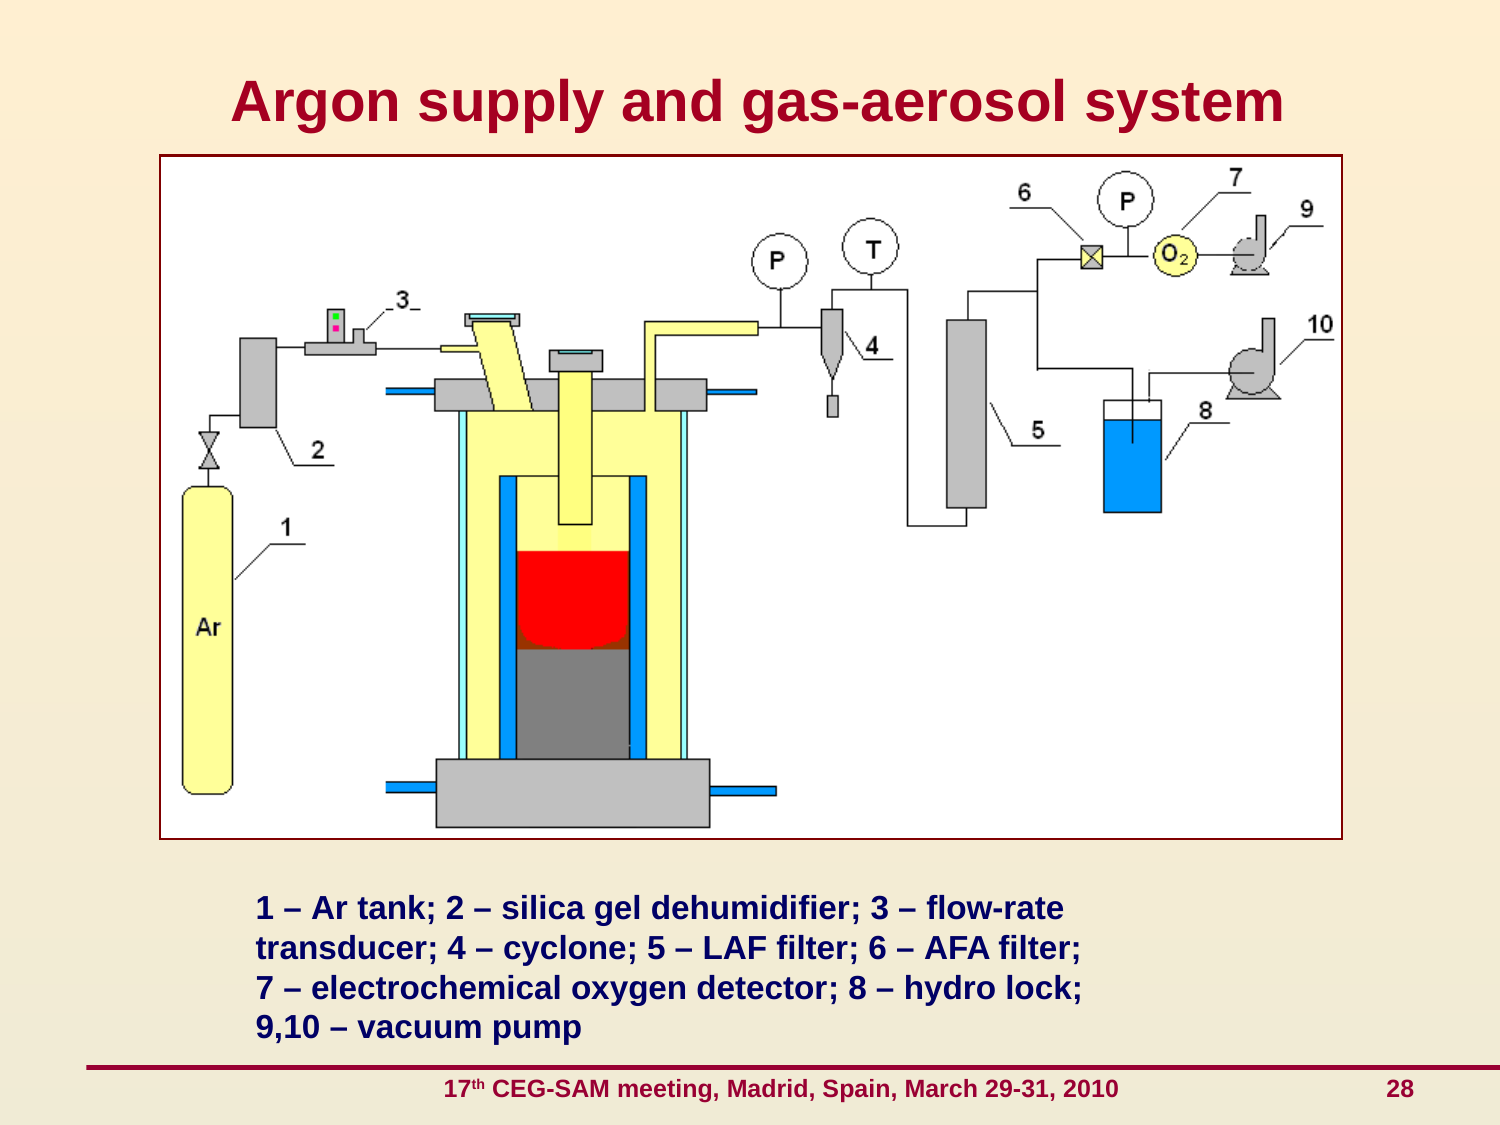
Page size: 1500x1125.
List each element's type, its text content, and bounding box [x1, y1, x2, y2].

picture [161, 156, 1342, 839]
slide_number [421, 1050, 1498, 1125]
title Argon supply and gas-aerosol system [120, 45, 1396, 151]
text_box 1 – Ar tank; 2 – silica gel dehumidifier; 3 – flow-rate transducer; 4 – cyclone; 5 – LAF filter; 6 – AFA filter; 7 – electrochemical oxygen detector; 8 – hydro lock; 9,10 – vacuum pump [240, 878, 1240, 1053]
